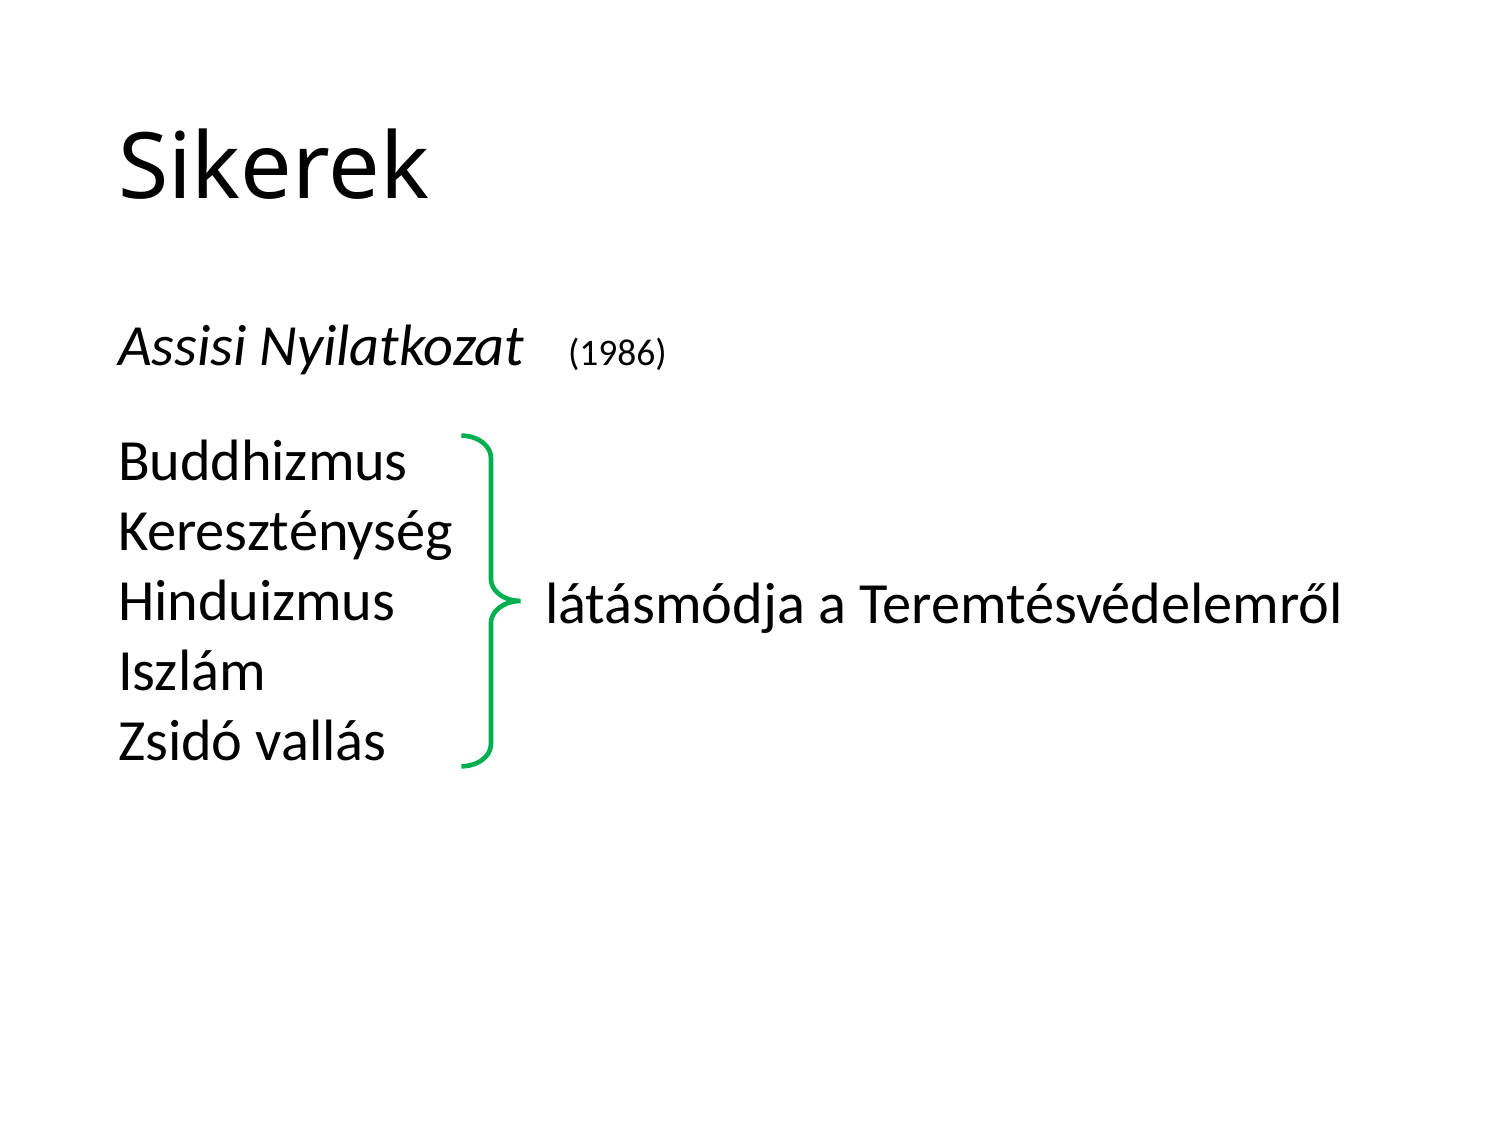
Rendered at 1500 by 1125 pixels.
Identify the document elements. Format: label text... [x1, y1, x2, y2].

title Sikerek [103, 59, 1397, 278]
list Assisi Nyilatkozat (1986) Buddhizmus Kereszténység Hinduizmus Iszlám Zsidó vallás [103, 299, 1471, 1014]
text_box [461, 435, 1426, 767]
